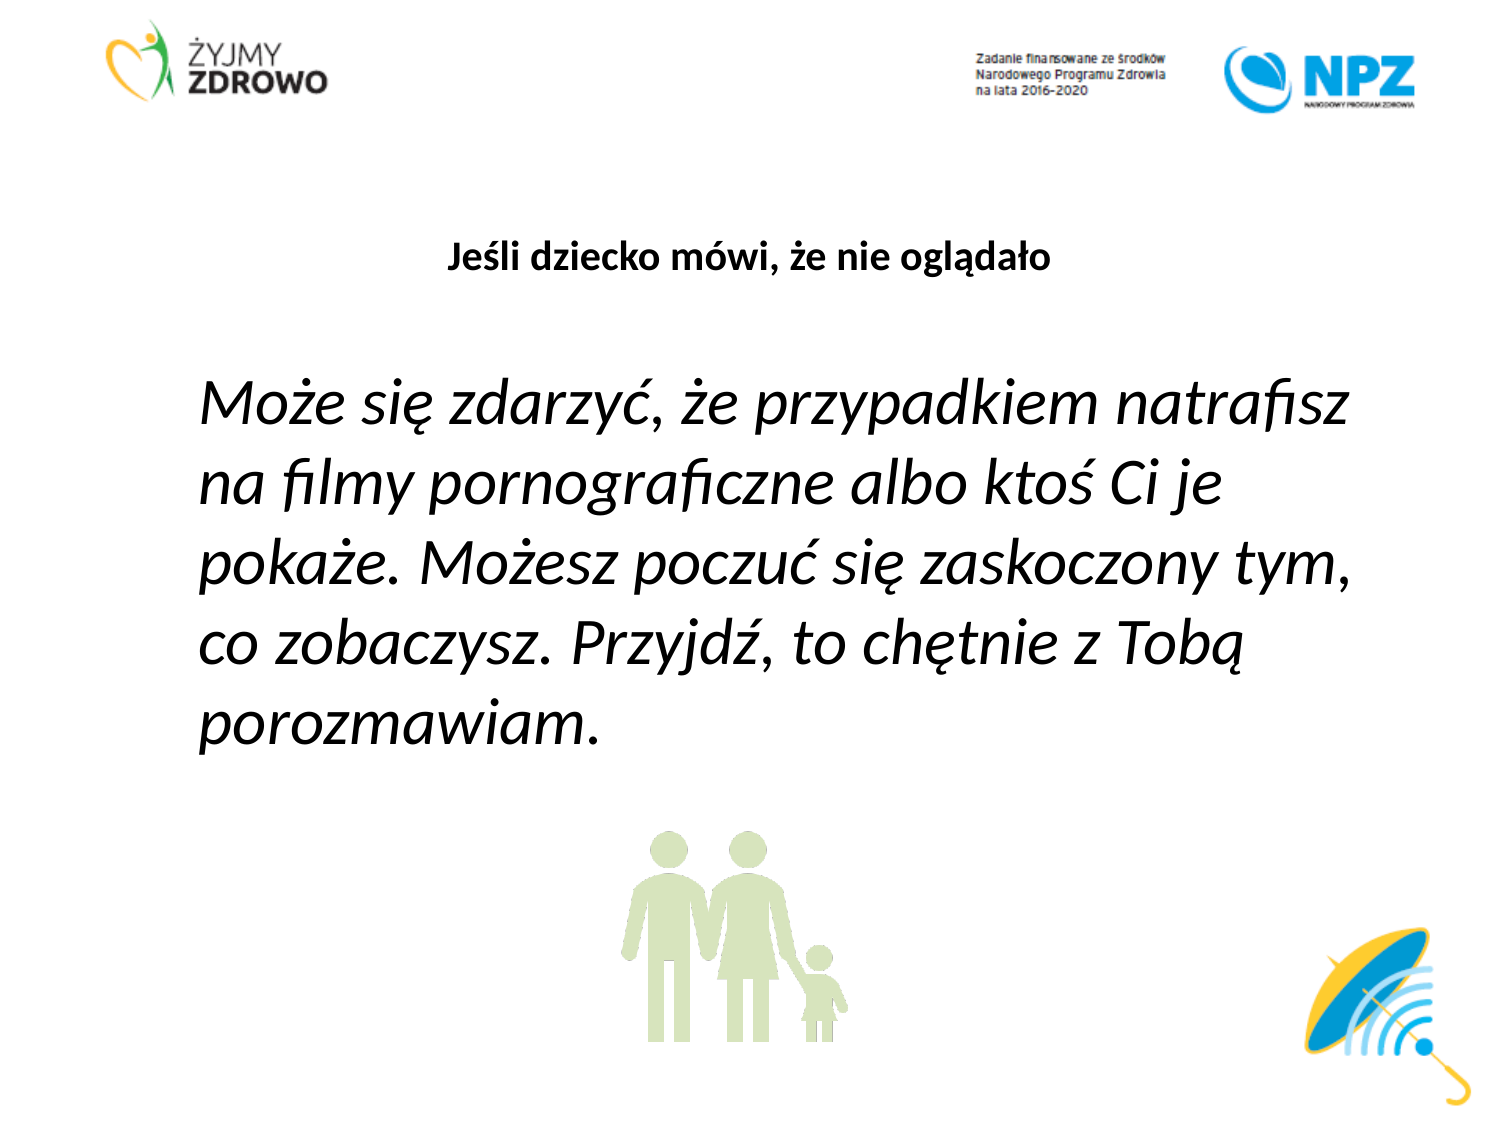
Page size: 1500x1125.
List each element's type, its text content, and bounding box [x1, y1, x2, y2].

picture [608, 810, 861, 1063]
picture [99, 0, 345, 140]
title Jeśli dziecko mówi, że nie oglądało [112, 219, 1388, 339]
picture [1198, 18, 1446, 126]
subtitle Może się zdarzyć, że przypadkiem natrafisz na filmy pornograficzne albo ktoś Ci je pokaże. Możesz poczuć się zaskoczony tym, co zobaczysz. Przyjdź, to chętnie z Tobą porozmawiam. [123, 349, 1388, 1000]
picture [1283, 904, 1500, 1125]
picture [962, 30, 1187, 116]
